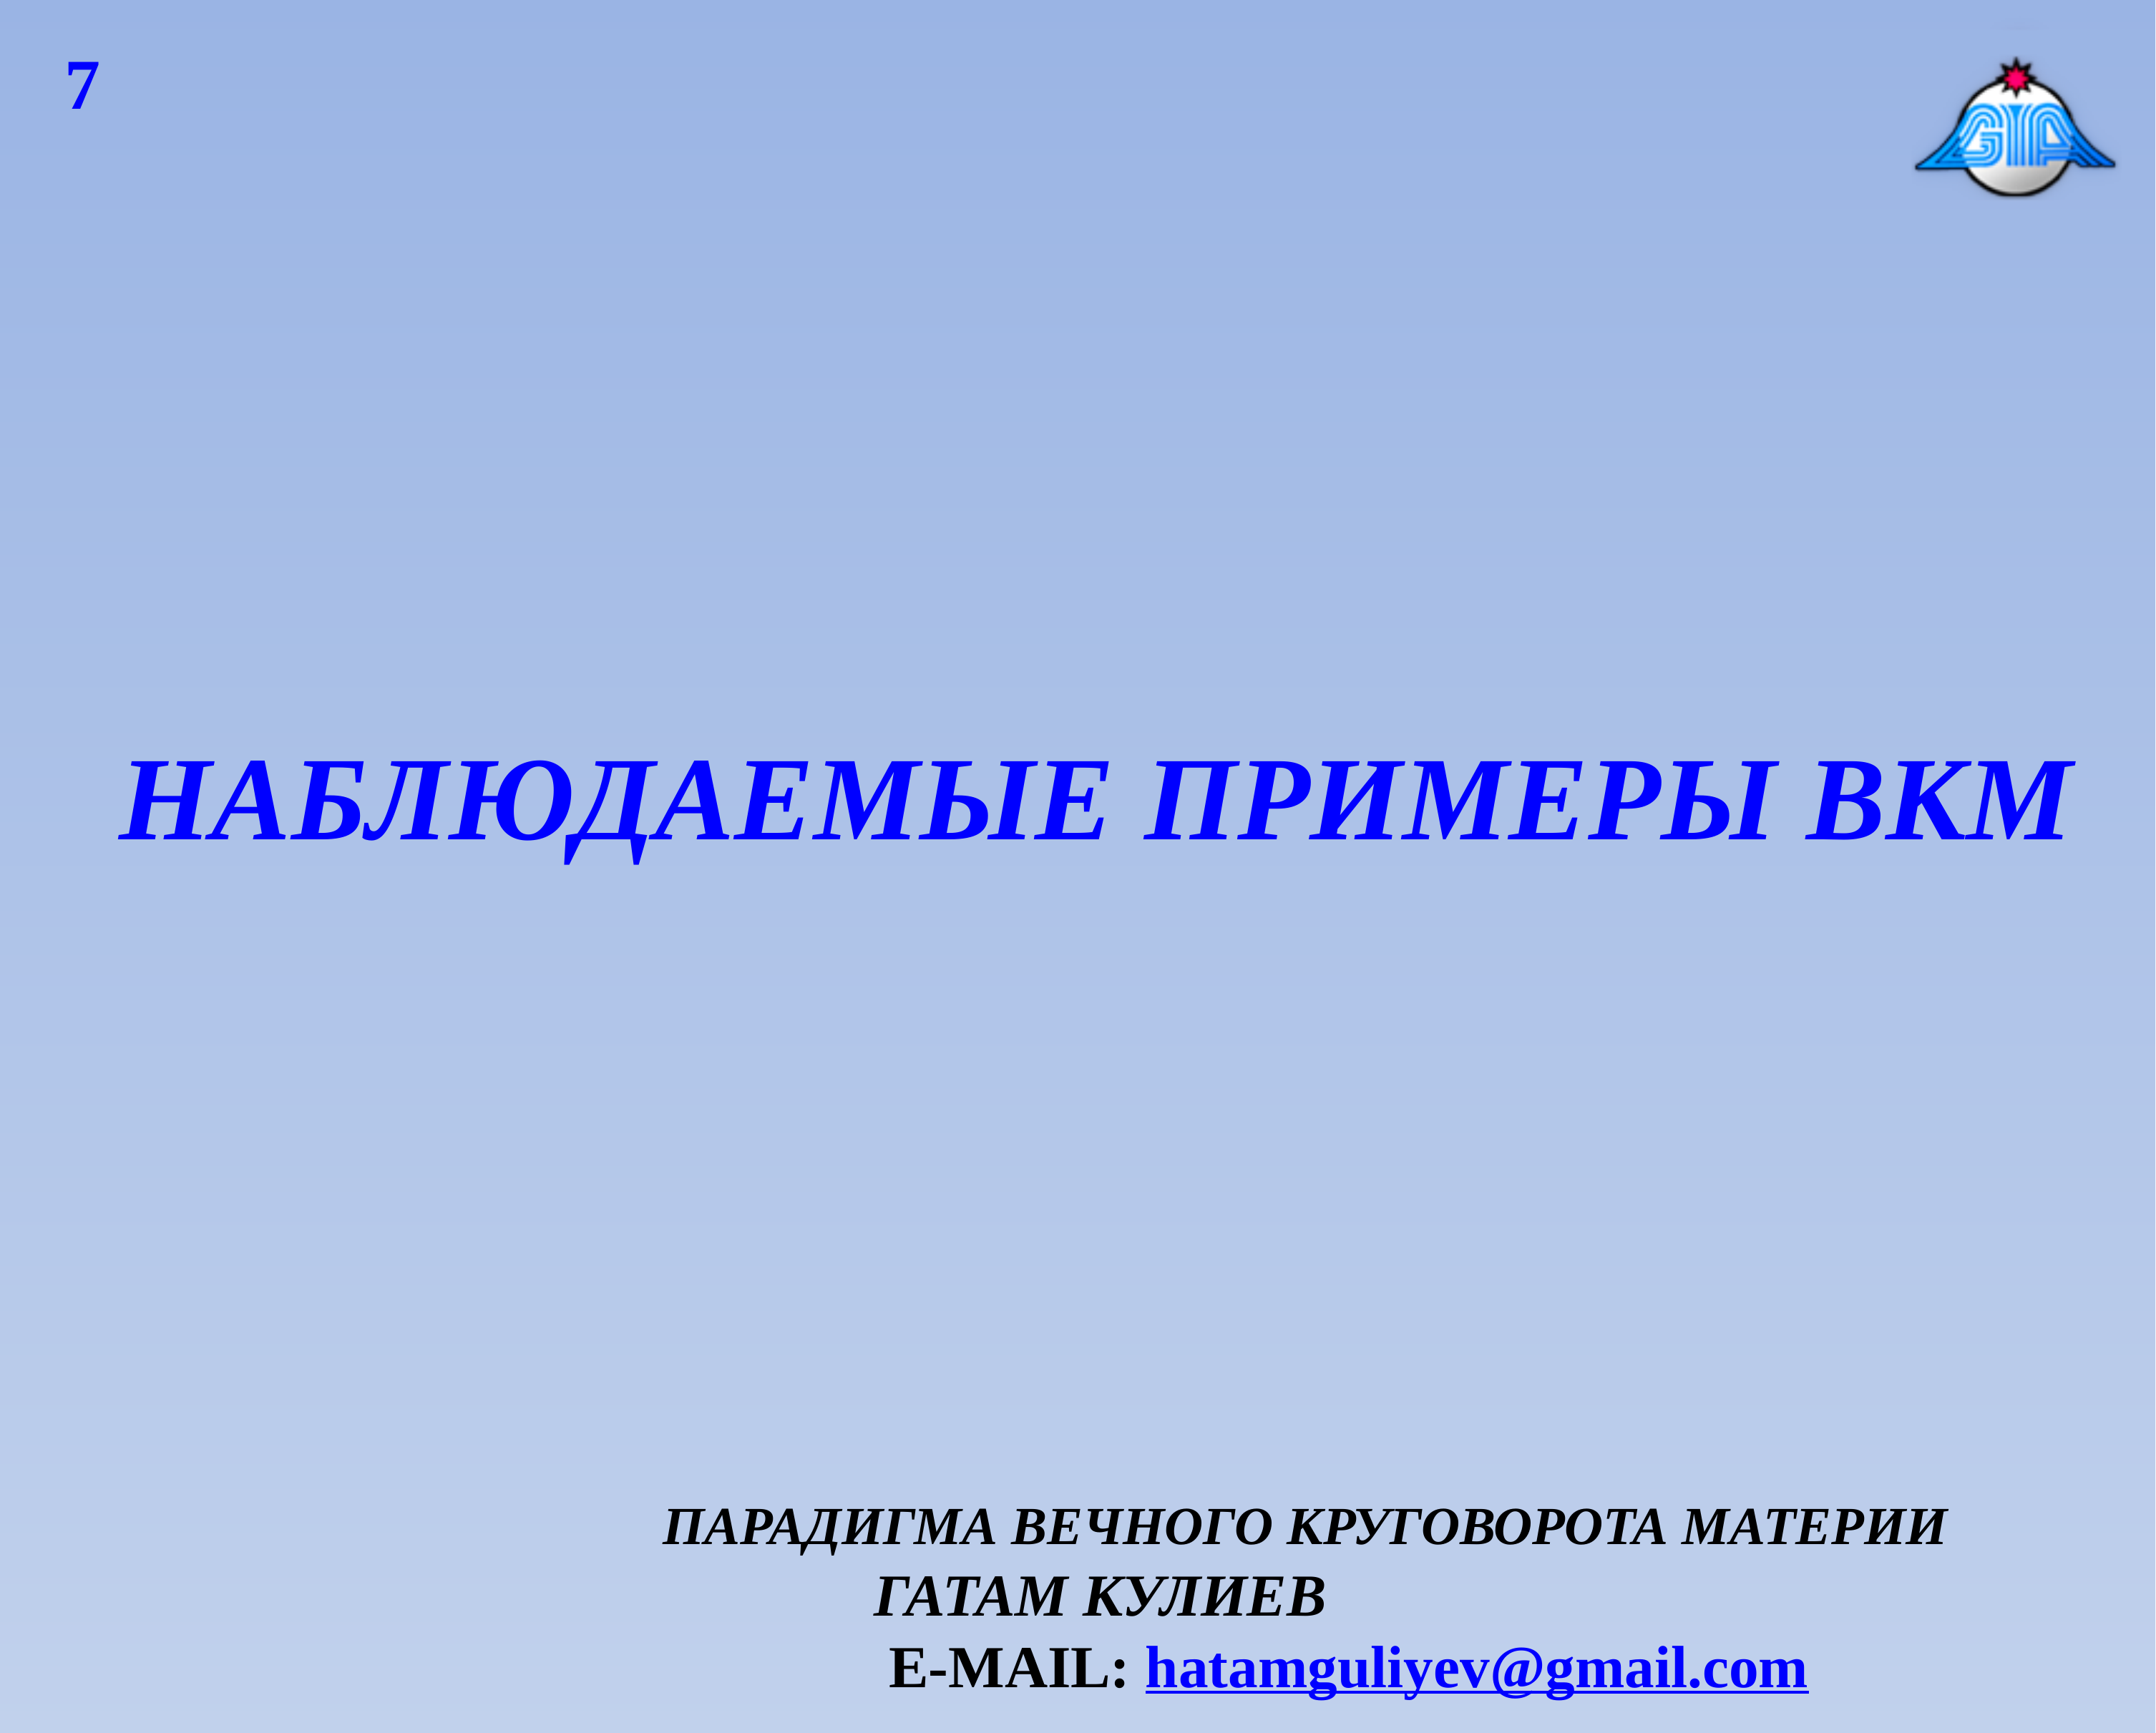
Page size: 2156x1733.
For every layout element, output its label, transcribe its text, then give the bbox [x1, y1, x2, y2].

text_box 7 [54, 32, 167, 129]
text_box ПАРАДИГМА ВЕЧНОГО КРУГОВОРОТА МАТЕРИИ Гатам Кулиев e-mail: hatamguliyev@gmail.com [545, 1479, 2109, 1733]
text_box НАБЛЮДАЕМЫЕ ПРИМЕРЫ ВКМ [72, 715, 2122, 940]
picture [1880, 0, 2156, 238]
